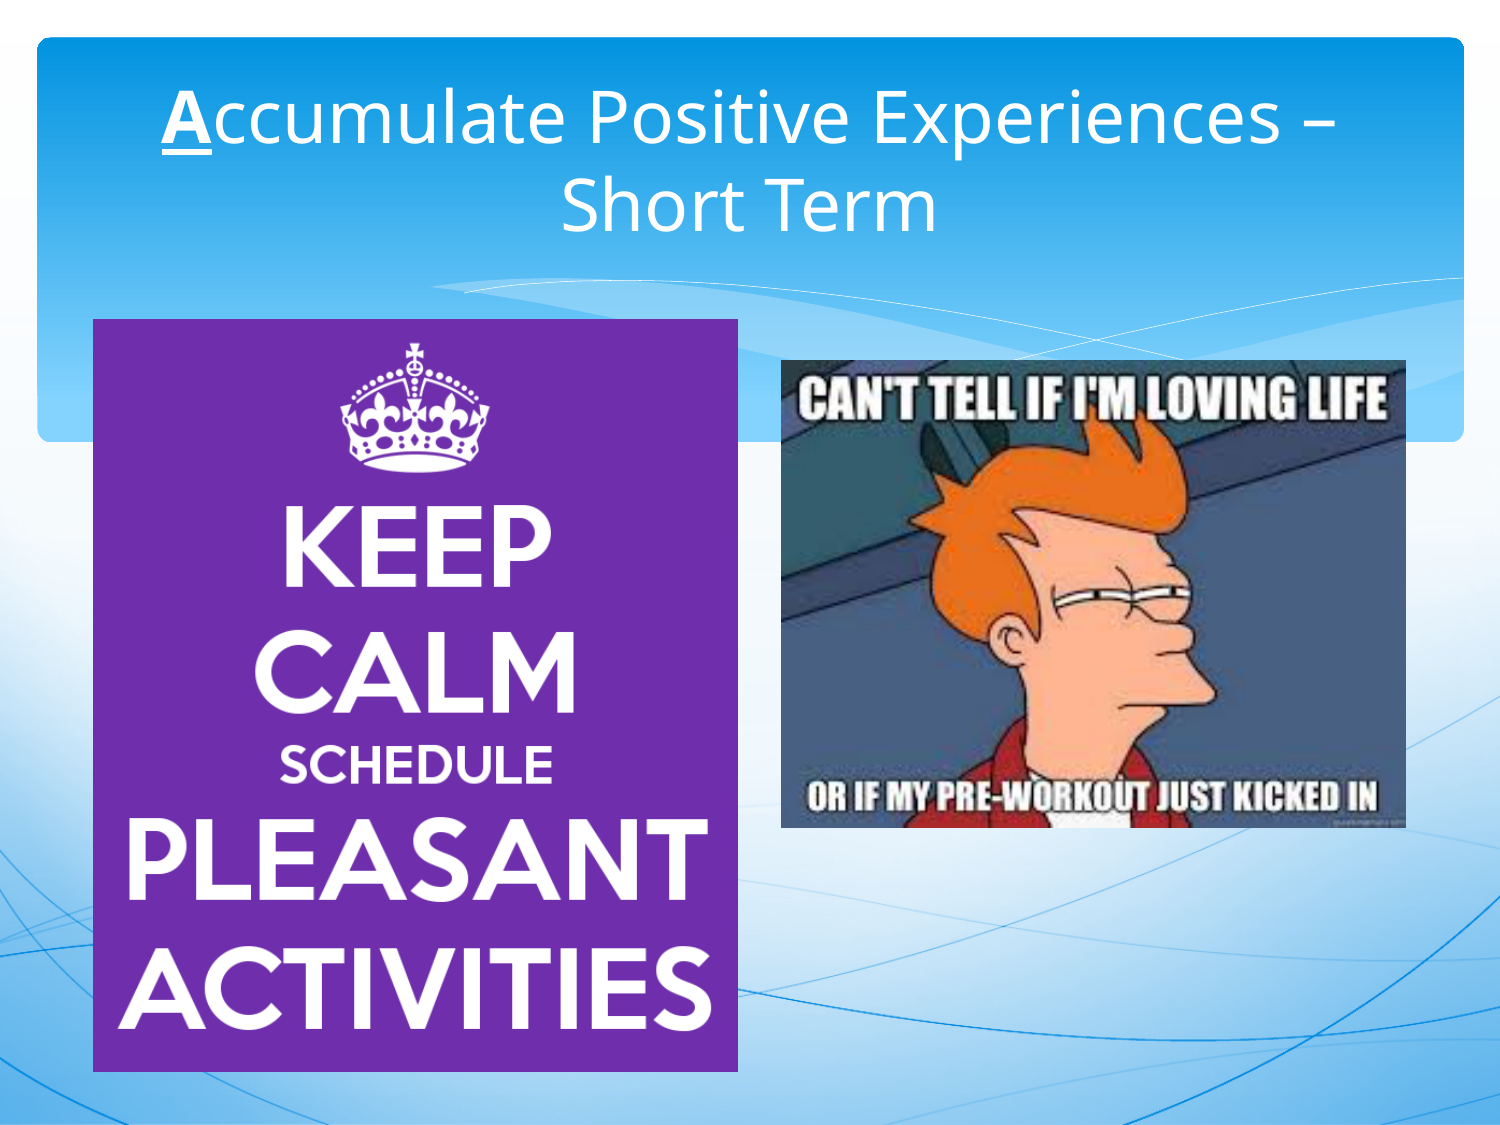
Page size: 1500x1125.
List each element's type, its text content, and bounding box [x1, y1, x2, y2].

picture [0, 0, 1500, 1125]
title Accumulate Positive Experiences – Short Term [74, 54, 1426, 262]
